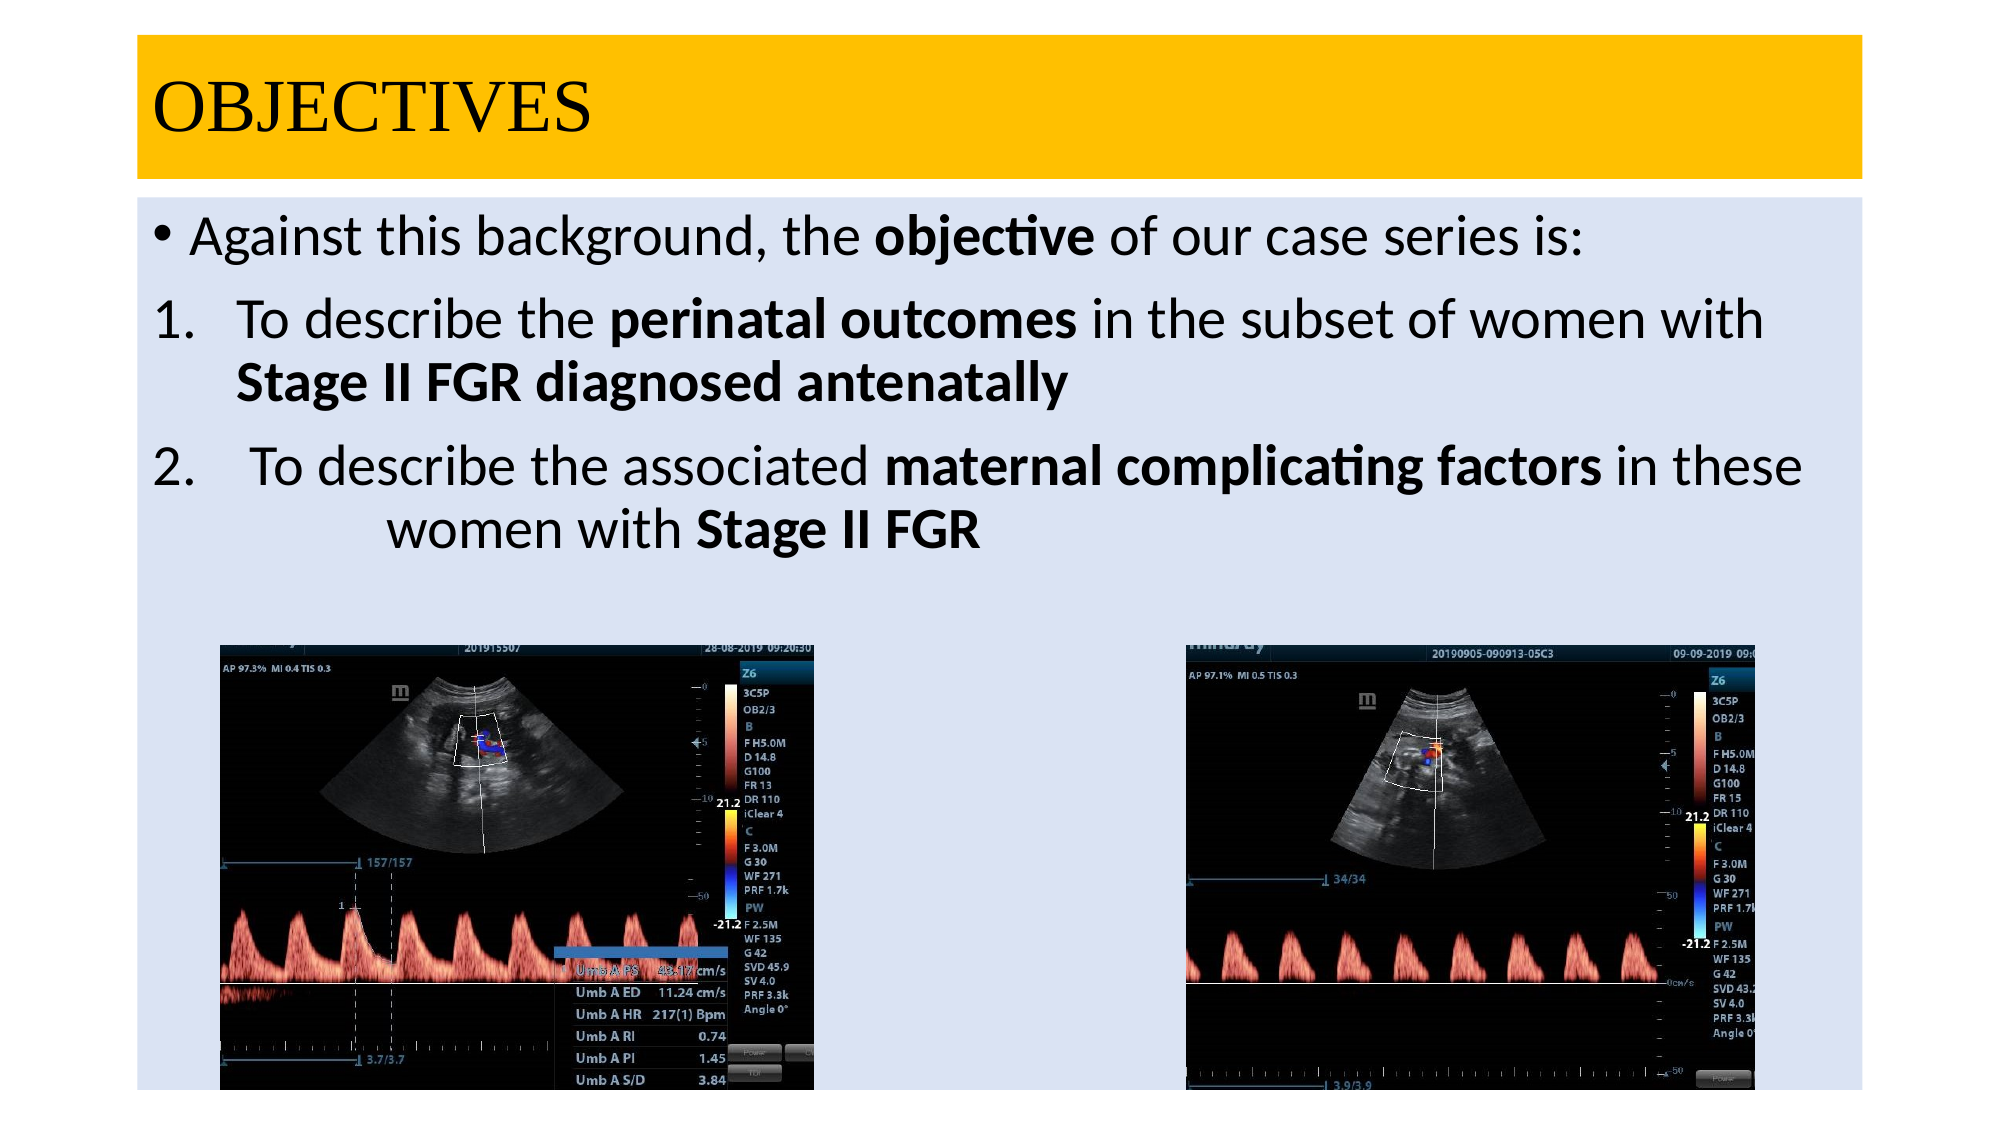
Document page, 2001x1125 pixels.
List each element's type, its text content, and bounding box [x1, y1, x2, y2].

picture [220, 645, 814, 1091]
picture [1186, 645, 1755, 1091]
list Against this background, the objective of our case series is: To describe the perinatal outcomes in the subset of women with Stage II FGR diagnosed antenatally To describe the associated maternal complicating factors in these women with Stage II FGR [137, 197, 1863, 1090]
title OBJECTIVES [137, 34, 1863, 179]
picture [1729, 682, 1755, 686]
